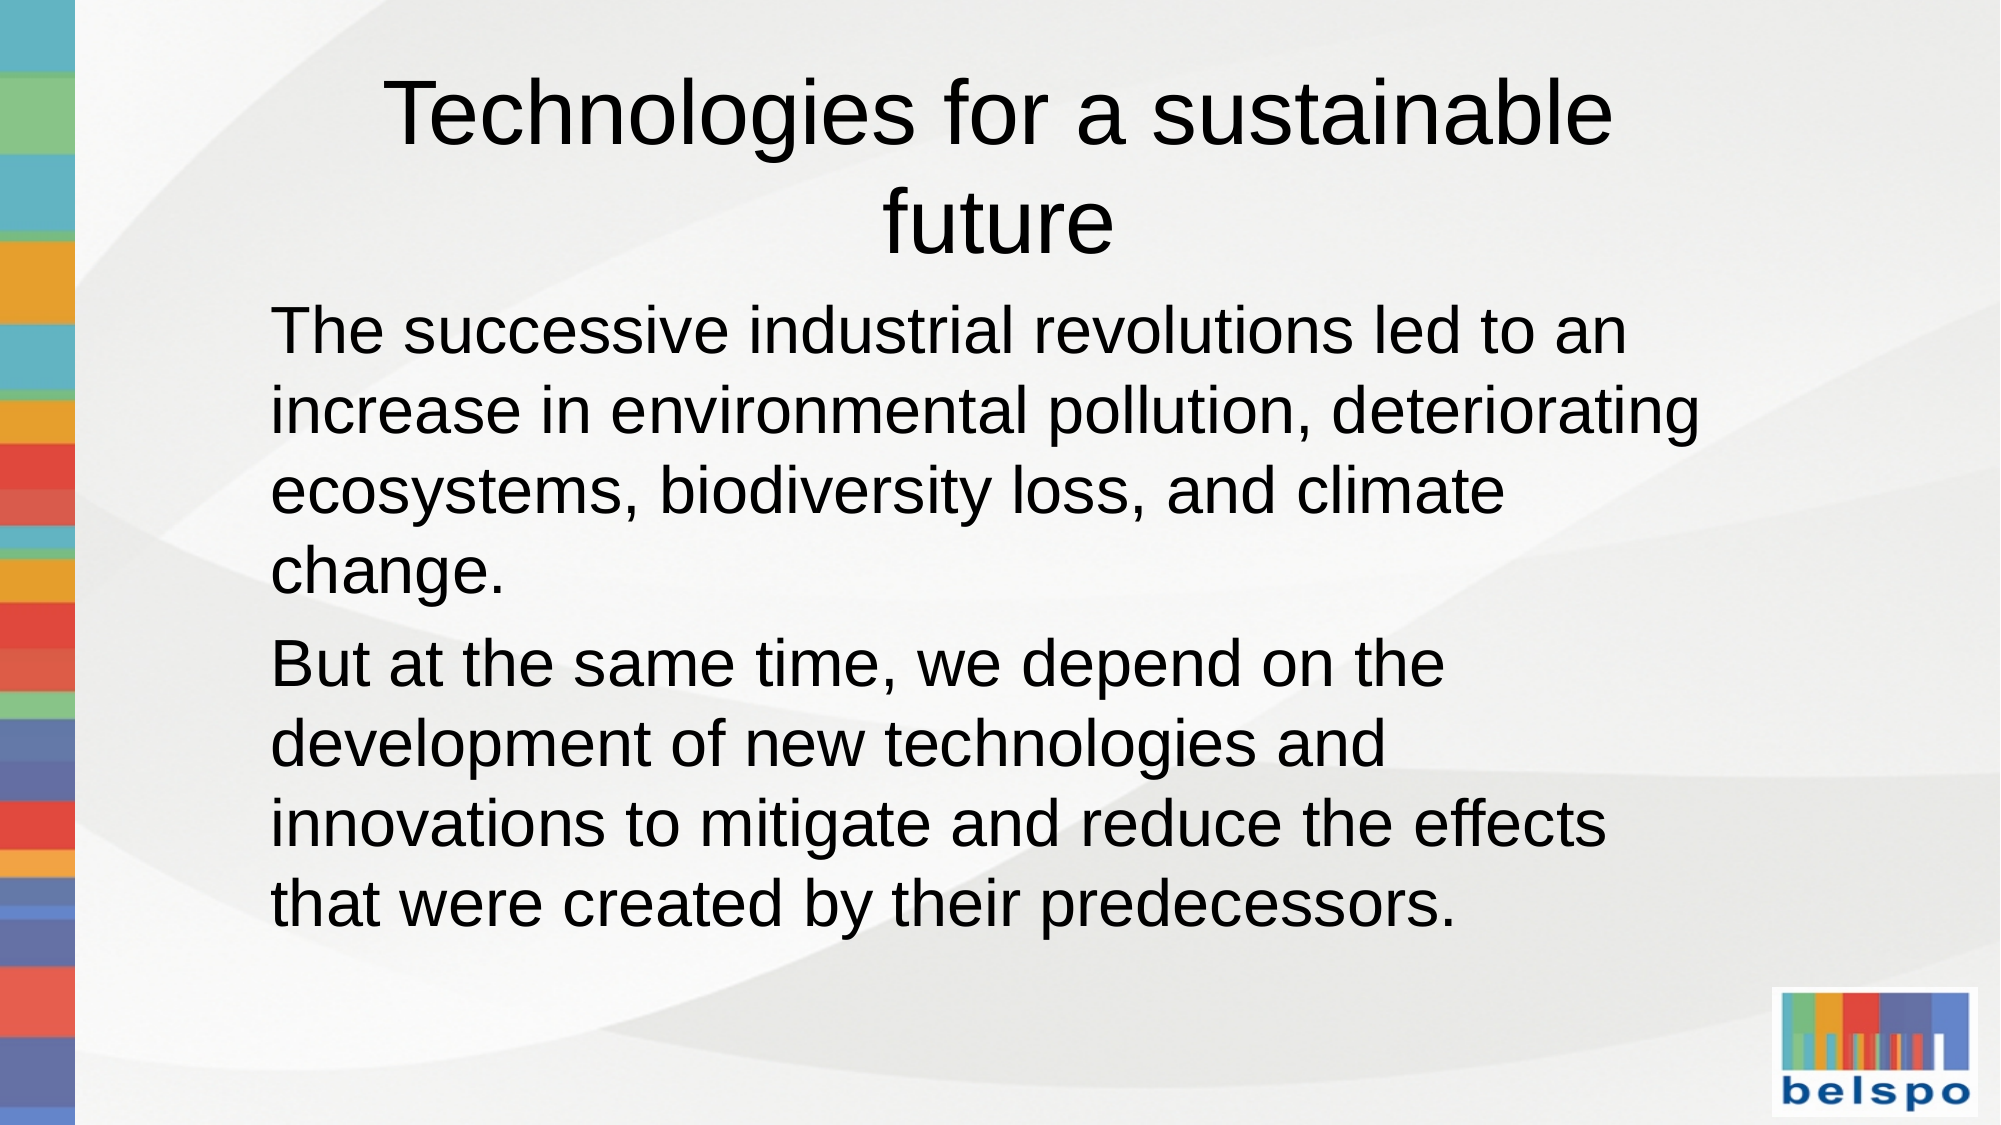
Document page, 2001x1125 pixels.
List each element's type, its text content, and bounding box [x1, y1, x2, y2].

picture [0, 0, 2000, 1125]
list The successive industrial revolutions led to an increase in environmental pollution, deteriorating ecosystems, biodiversity loss, and climate change. But at the same time, we depend on the development of new technologies and innovations to mitigate and reduce the effects that were created by their predecessors. [255, 279, 1745, 1006]
title Technologies for a sustainable future [324, 45, 1675, 279]
